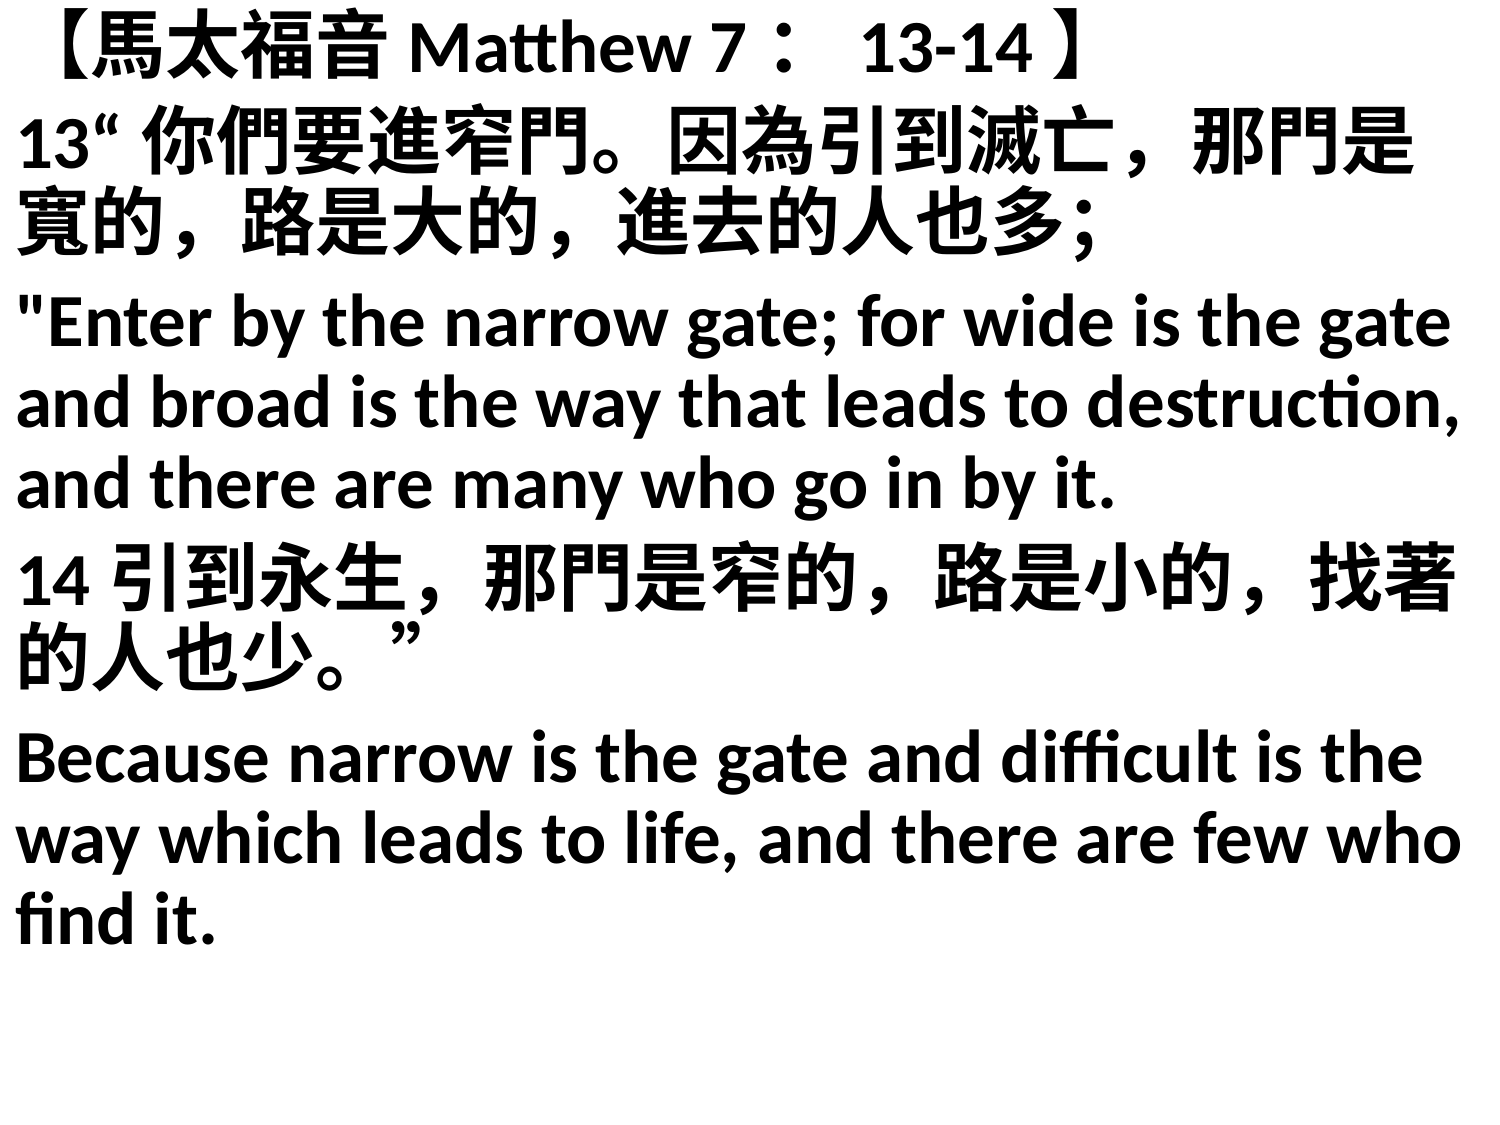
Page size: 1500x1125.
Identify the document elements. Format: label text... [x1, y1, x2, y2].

subtitle 【馬太福音Matthew 7：13-14】 13“你們要進窄門。因為引到滅亡，那門是寬的，路是大的，進去的人也多； "Enter by the narrow gate; for wide is the gate and broad is the way that leads to destruction, and there are many who go in by it. 14引到永生，那門是窄的，路是小的，找著的人也少。” Because narrow is the gate and difficult is the way which leads to life, and there are few who find it. [0, 0, 1500, 1125]
